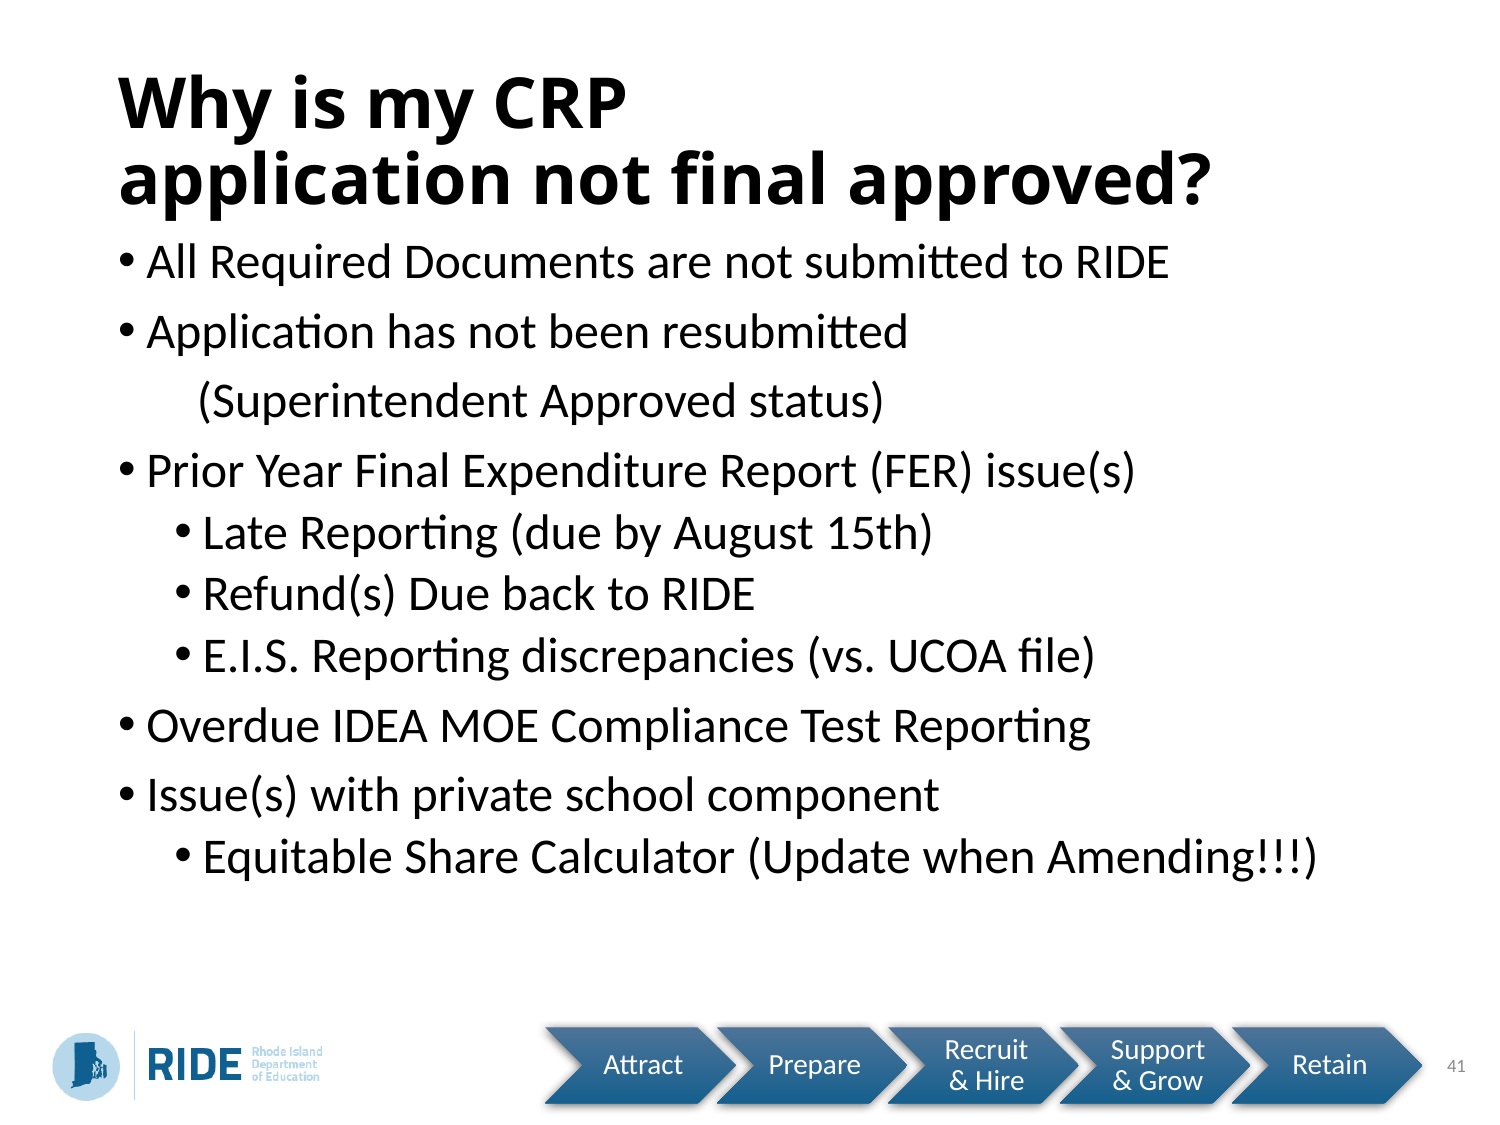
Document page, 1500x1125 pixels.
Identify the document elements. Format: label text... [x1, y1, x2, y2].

title Why is my CRP application not final approved? [103, 59, 1397, 227]
slide_number 41 [1143, 1035, 1482, 1096]
list All Required Documents are not submitted to RIDE Application has not been resubmitted (Superintendent Approved status) Prior Year Final Expenditure Report (FER) issue(s) Late Reporting (due by August 15th) Refund(s) Due back to RIDE E.I.S. Reporting discrepancies (vs. UCOA file) Overdue IDEA MOE Compliance Test Reporting Issue(s) with private school component Equitable Share Calculator (Update when Amending!!!) [103, 227, 1397, 941]
picture [45, 1026, 361, 1105]
